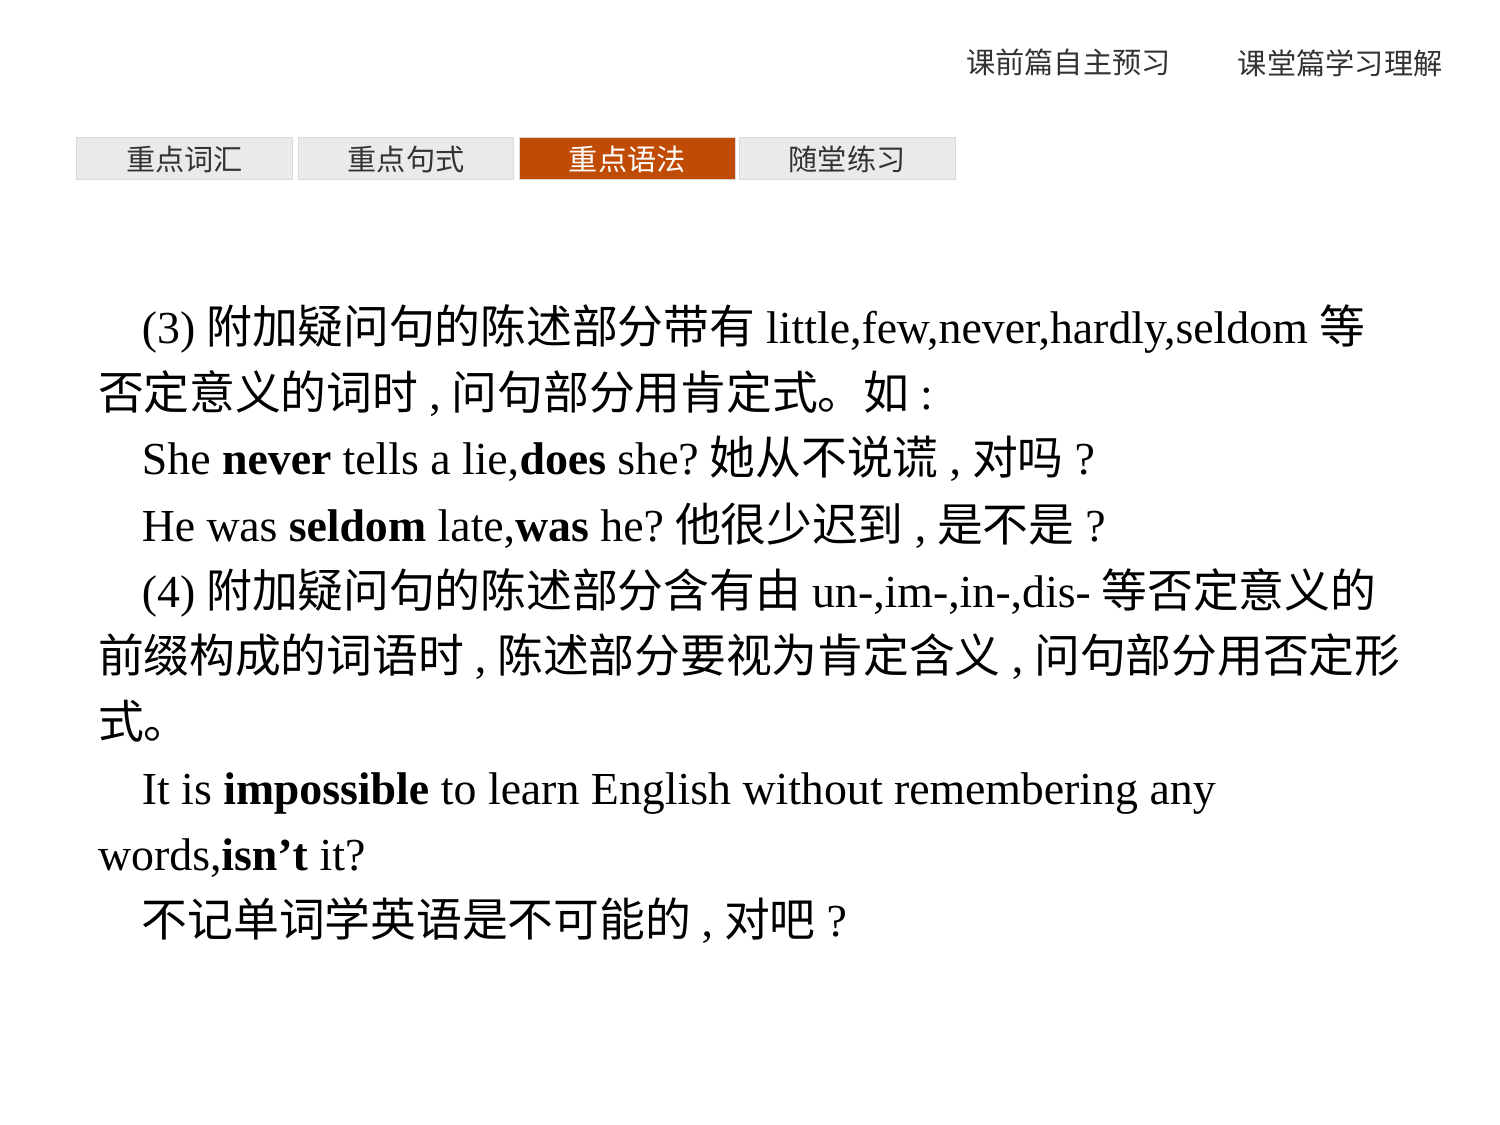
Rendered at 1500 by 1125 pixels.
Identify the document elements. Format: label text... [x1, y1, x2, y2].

text_box 重点词汇 [76, 136, 293, 181]
text_box 随堂练习 [738, 136, 956, 181]
text_box 重点语法 [519, 136, 736, 181]
text_box 重点句式 [297, 136, 515, 181]
text_box (3)附加疑问句的陈述部分带有little,few,never,hardly,seldom等否定意义的词时,问句部分用肯定式。如: She never tells a lie,does she?她从不说谎,对吗? He was seldom late,was he?他很少迟到,是不是? (4)附加疑问句的陈述部分含有由un-,im-,in-,dis-等否定意义的前缀构成的词语时,陈述部分要视为肯定含义,问句部分用否定形式。 It is impossible to learn English without remembering any words,isn’t it? 不记单词学英语是不可能的,对吧? [83, 278, 1417, 954]
